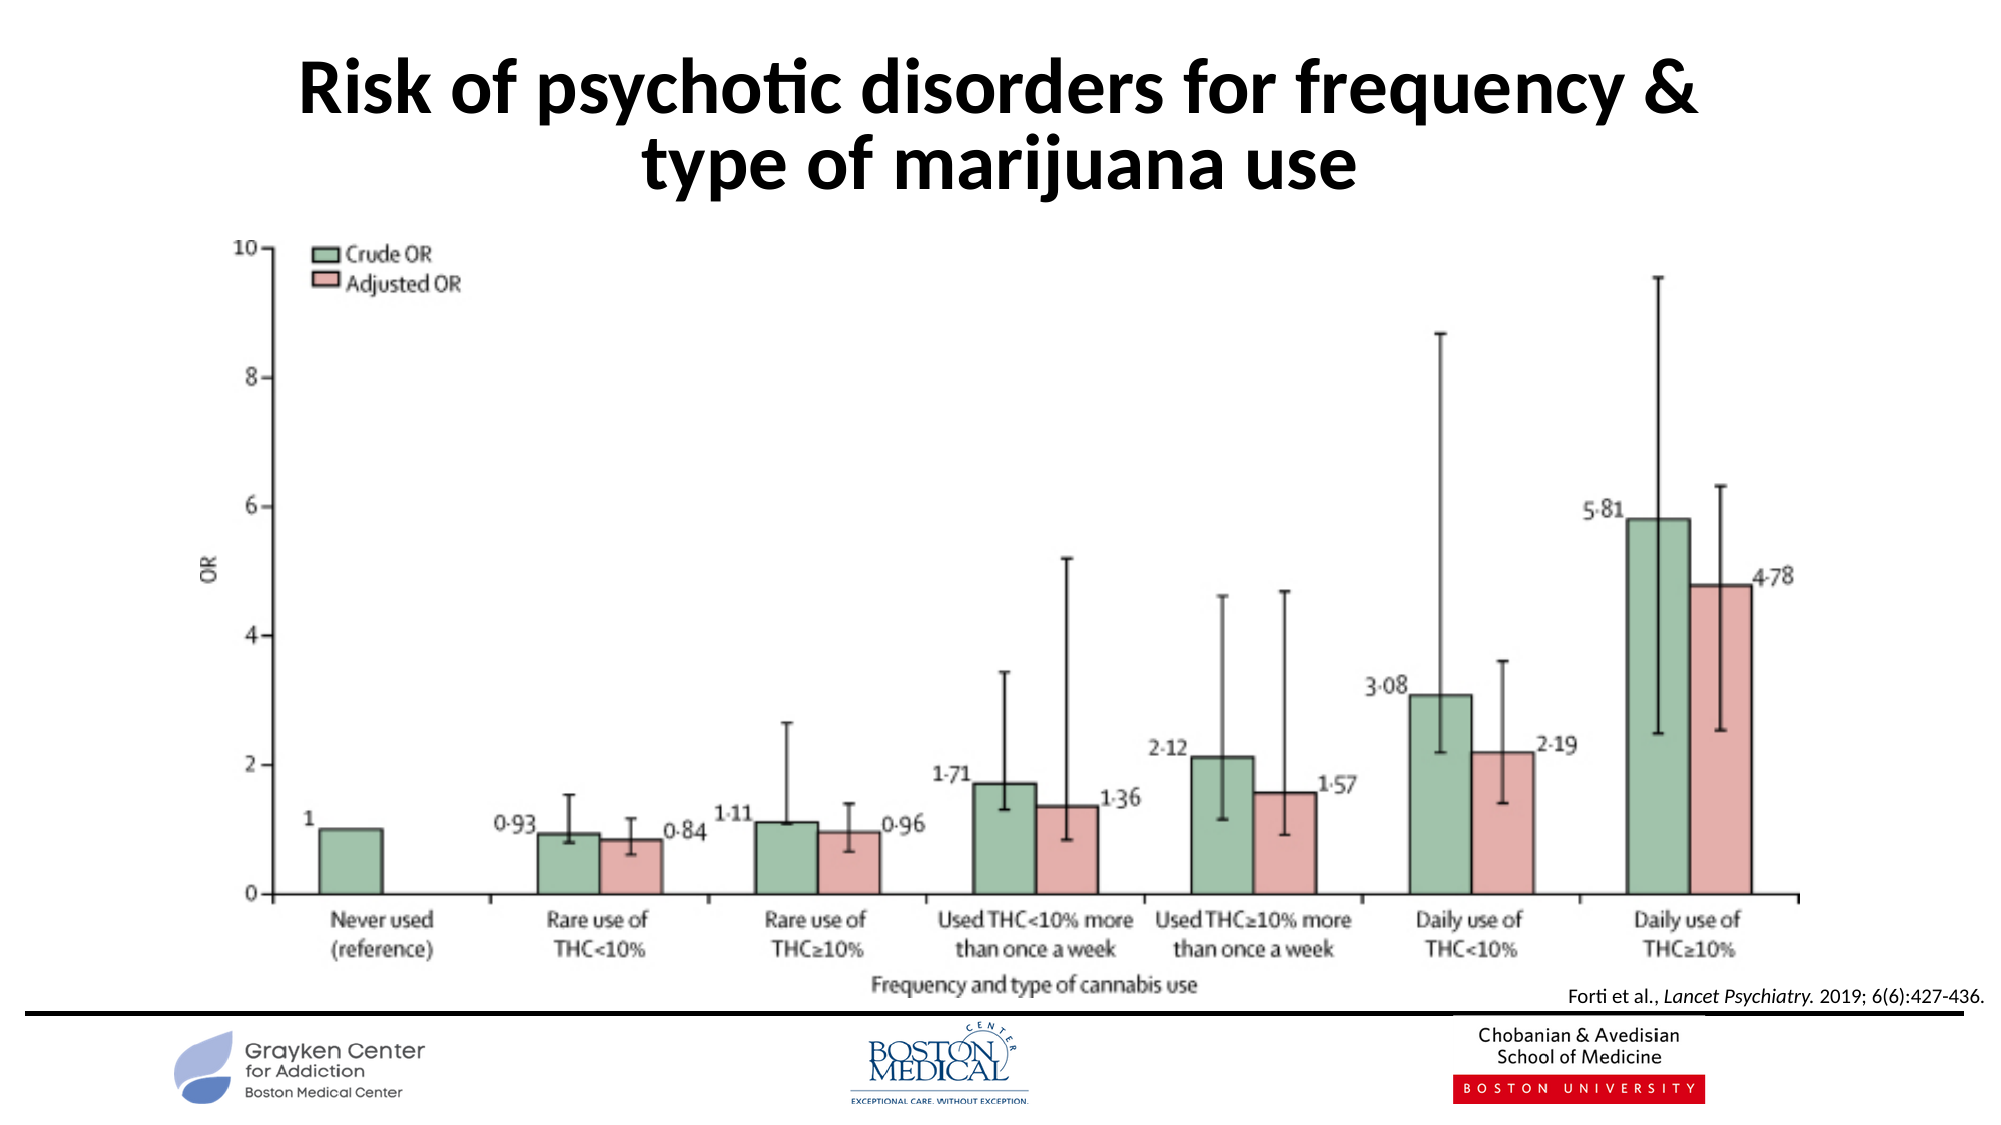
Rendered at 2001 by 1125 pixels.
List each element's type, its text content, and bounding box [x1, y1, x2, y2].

text_box Forti et al., Lancet Psychiatry. 2019; 6(6):427-436. [89, 975, 2000, 1016]
text_box Risk of psychotic disorders for frequency & type of marijuana use [249, 45, 1750, 213]
text_box [174, 1016, 1711, 1104]
picture [199, 239, 1801, 998]
